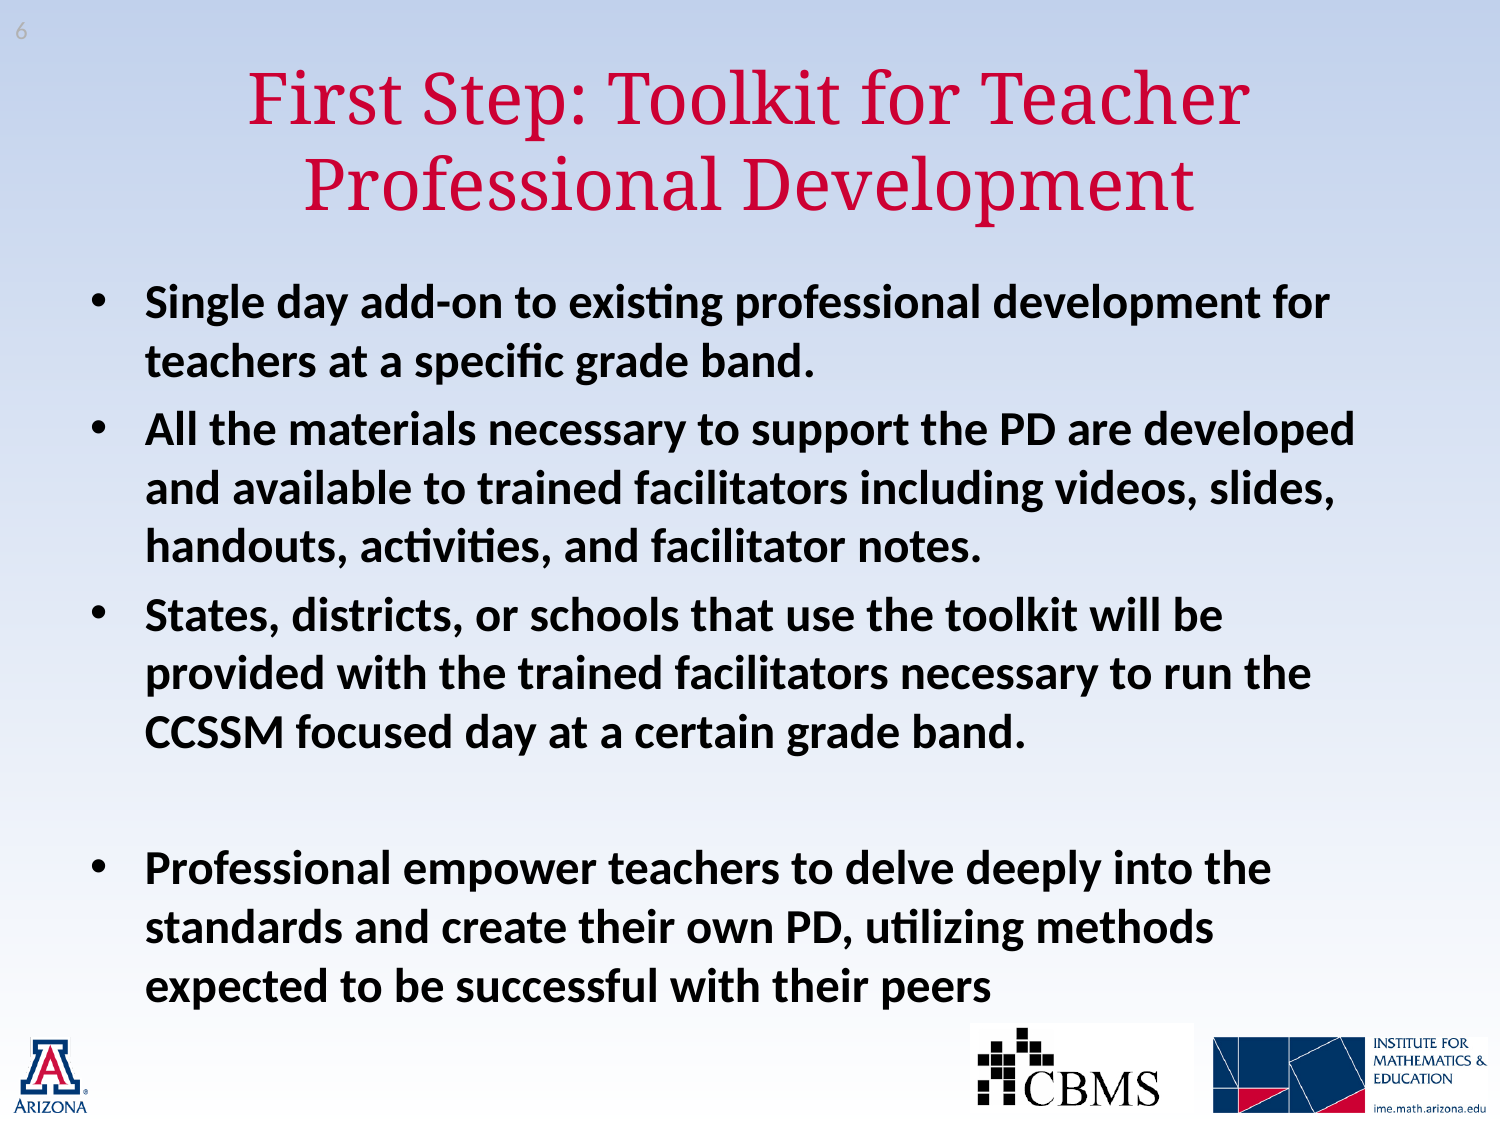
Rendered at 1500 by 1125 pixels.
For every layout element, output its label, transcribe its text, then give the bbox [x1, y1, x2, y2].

slide_number 6 [0, 0, 350, 60]
list Single day add-on to existing professional development for teachers at a specific grade band. All the materials necessary to support the PD are developed and available to trained facilitators including videos, slides, handouts, activities, and facilitator notes. States, districts, or schools that use the toolkit will be provided with the trained facilitators necessary to run the CCSSM focused day at a certain grade band. Professional empower teachers to delve deeply into the standards and create their own PD, utilizing methods expected to be successful with their peers [75, 262, 1425, 1025]
picture [1213, 1037, 1488, 1113]
picture [970, 1025, 1194, 1113]
title First Step: Toolkit for Teacher Professional Development [75, 45, 1425, 233]
picture [13, 1037, 88, 1113]
